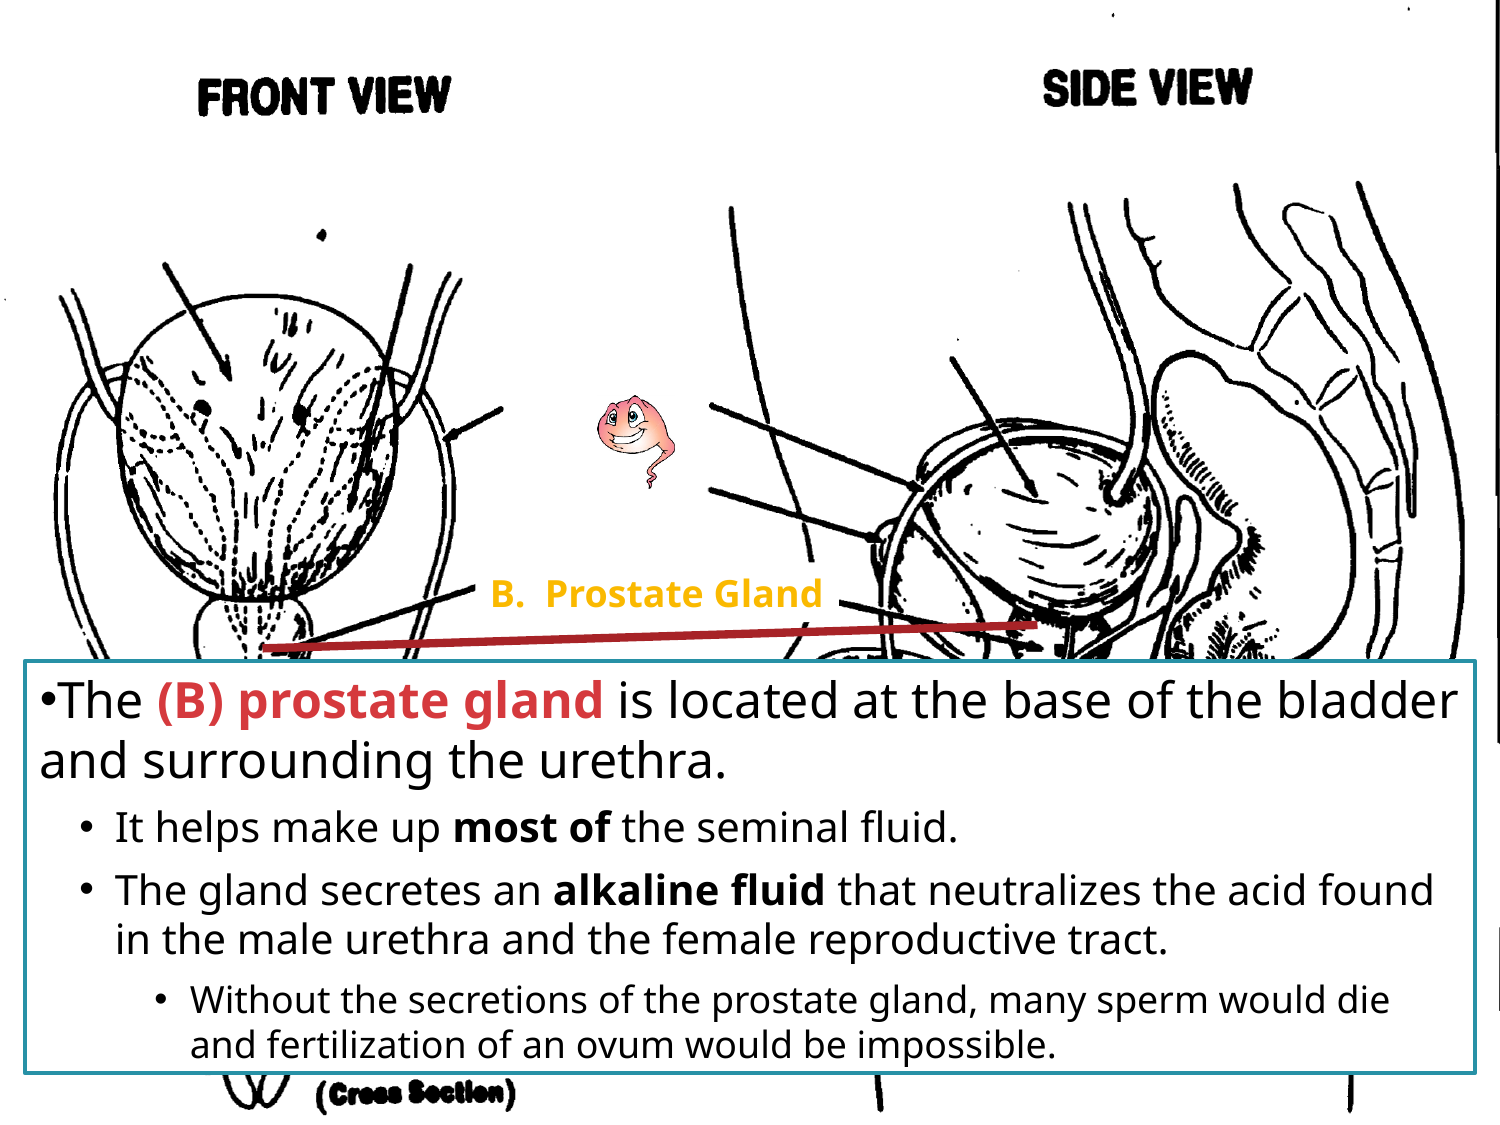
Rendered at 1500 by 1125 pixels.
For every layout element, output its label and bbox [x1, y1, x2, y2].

text_box [262, 624, 1038, 649]
picture [596, 395, 676, 489]
list [0, 0, 1500, 1125]
